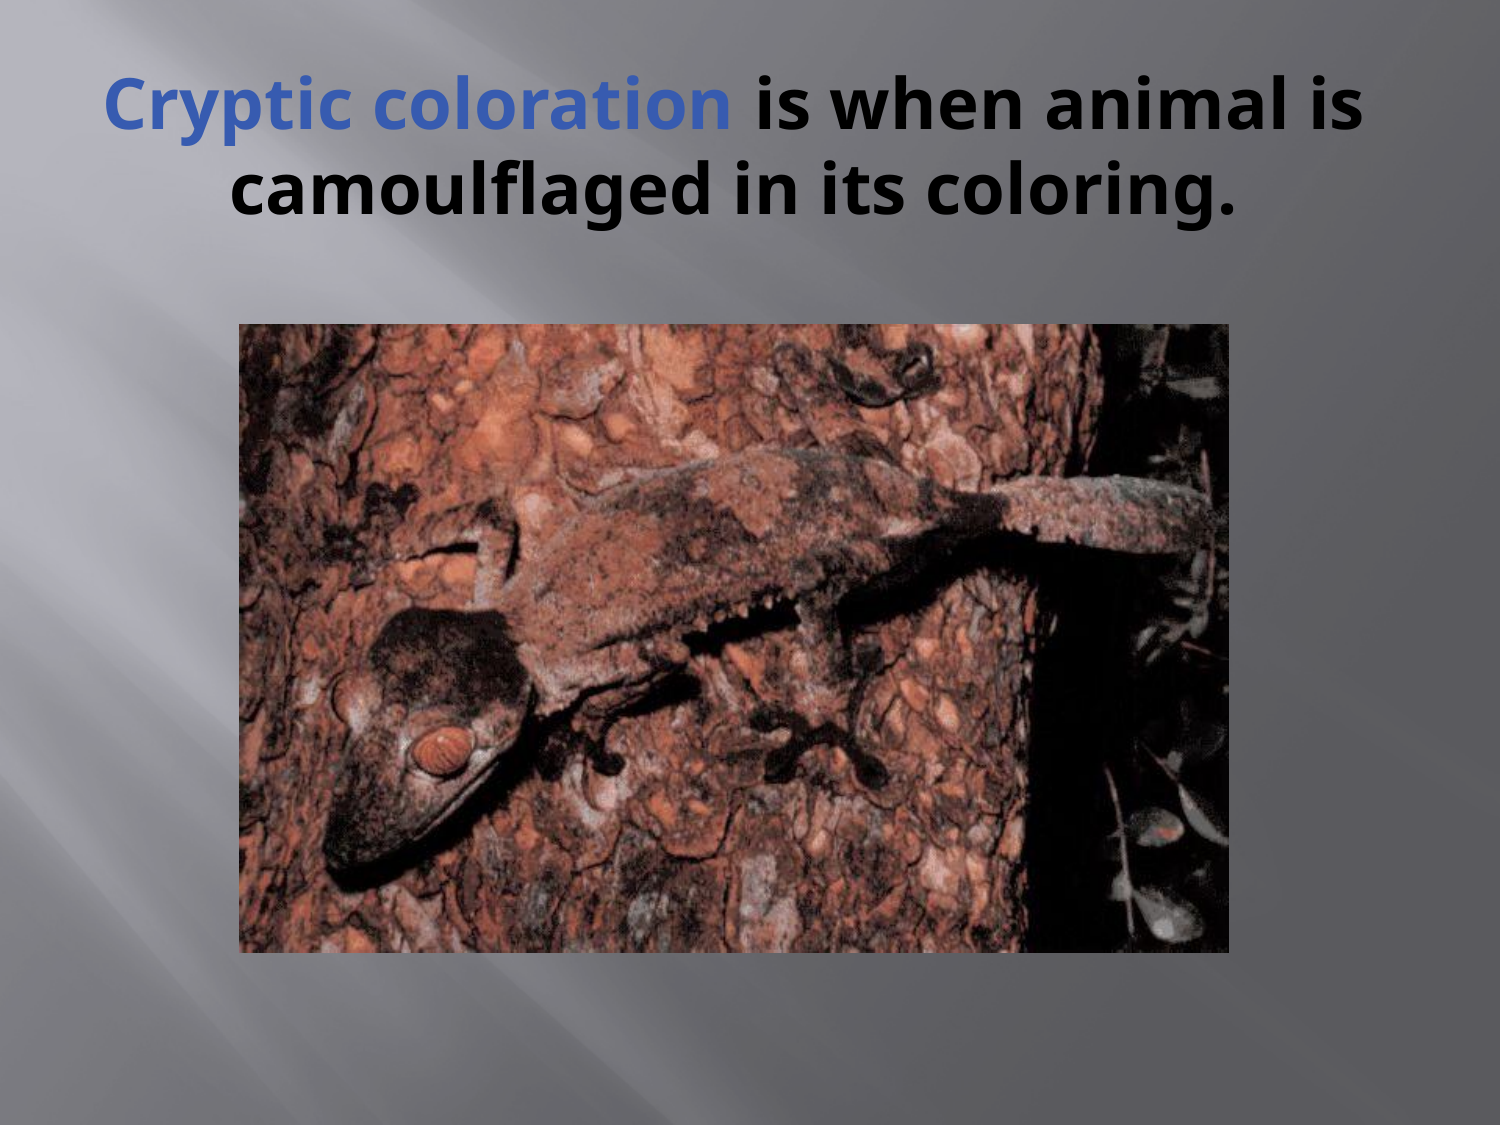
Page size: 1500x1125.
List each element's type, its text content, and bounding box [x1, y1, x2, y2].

picture [239, 324, 1229, 954]
title Cryptic coloration is when animal is camoulflaged in its coloring. [59, 50, 1410, 238]
